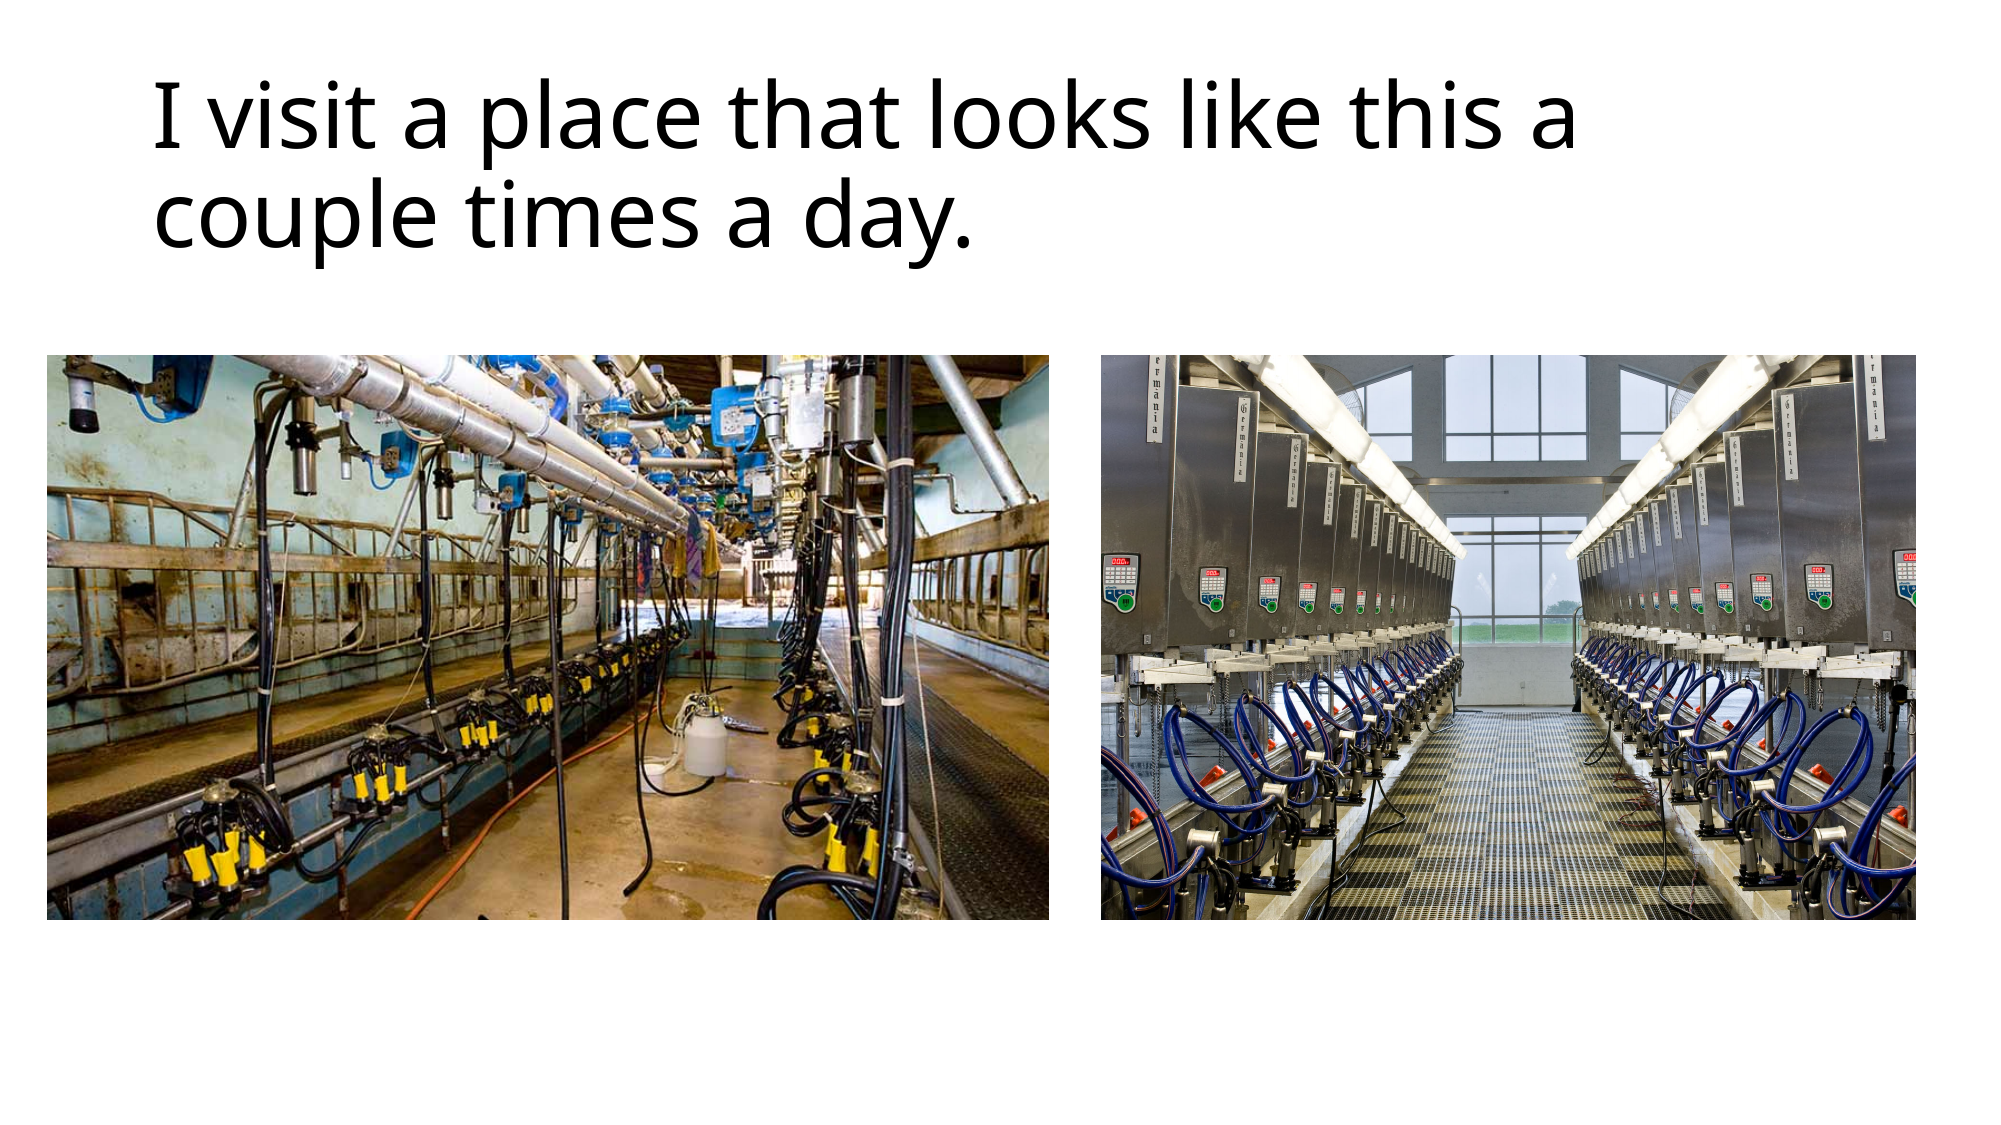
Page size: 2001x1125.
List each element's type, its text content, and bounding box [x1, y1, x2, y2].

picture [1101, 355, 1916, 920]
picture [47, 355, 1049, 920]
title I visit a place that looks like this a couple times a day. [137, 59, 1863, 278]
